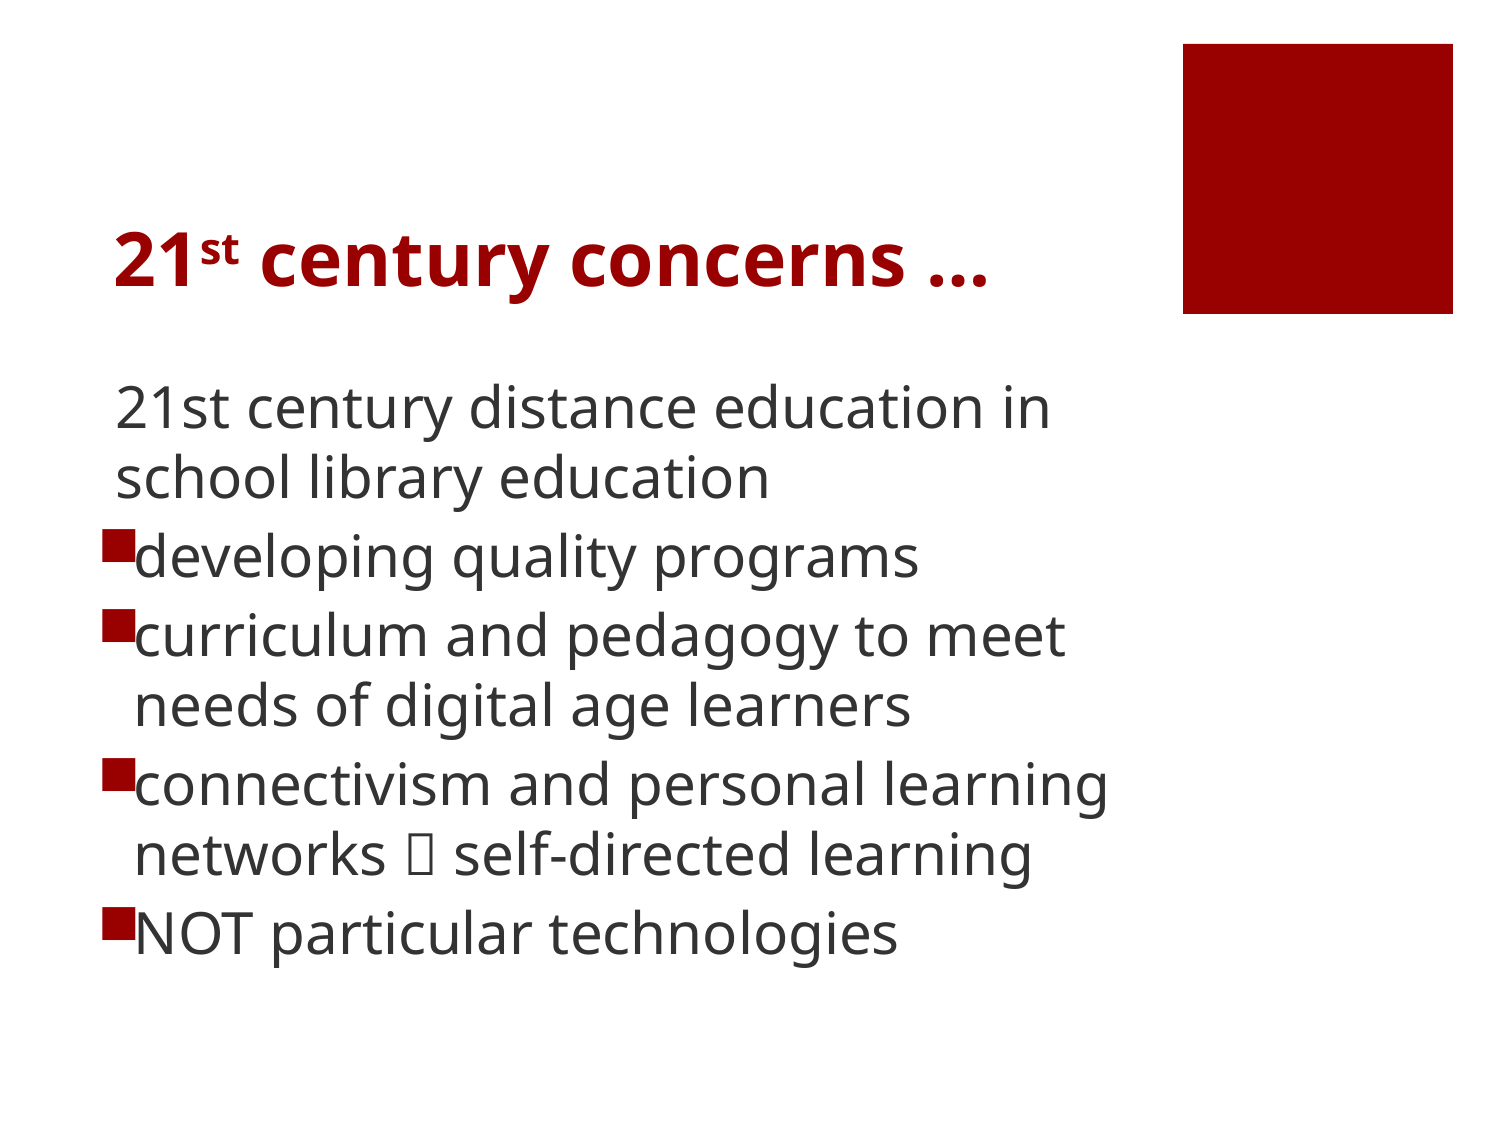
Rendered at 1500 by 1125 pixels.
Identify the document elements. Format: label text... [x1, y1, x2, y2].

title 21st century concerns … [98, 45, 1349, 310]
list 21st century distance education in school library education developing quality programs curriculum and pedagogy to meet needs of digital age learners connectivism and personal learning networks  self-directed learning NOT particular technologies [81, 362, 1150, 1005]
